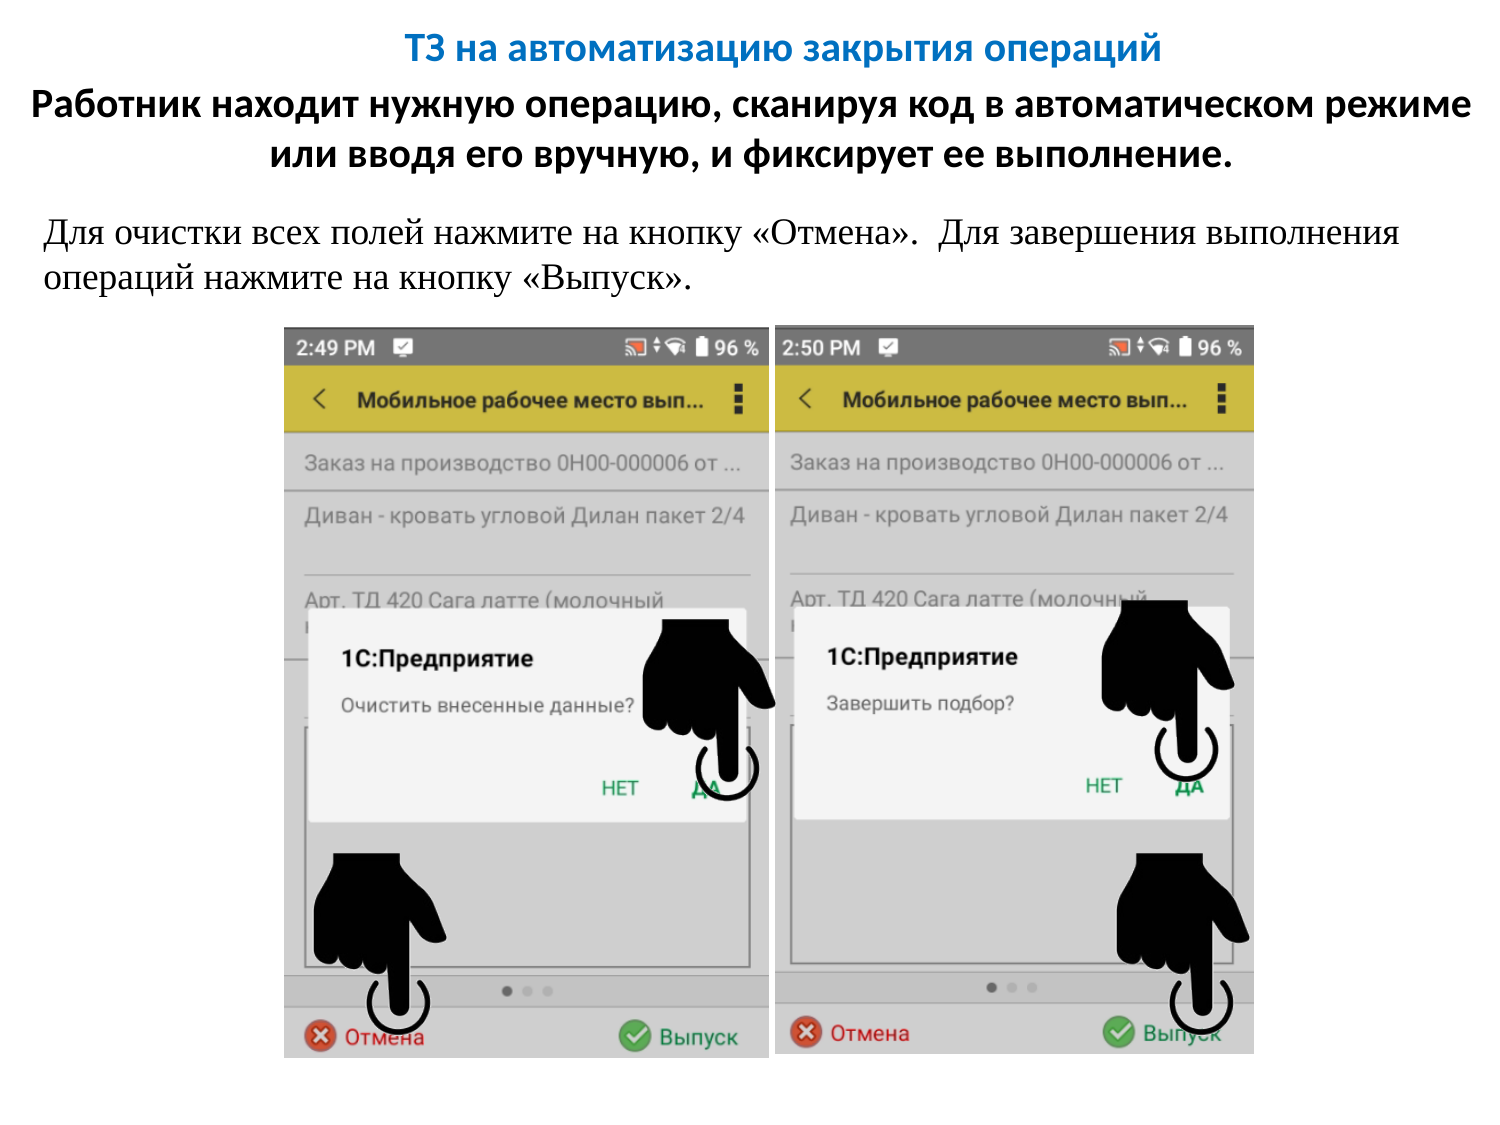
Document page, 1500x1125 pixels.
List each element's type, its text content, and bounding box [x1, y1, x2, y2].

text_box Работник находит нужную операцию, сканируя код в автоматическом режиме или вводя его вручную, и фиксирует ее выполнение. [1, 76, 1500, 184]
picture [284, 325, 1272, 1058]
text_box Для очистки всех полей нажмите на кнопку «Отмена». Для завершения выполнения операций нажмите на кнопку «Выпуск». [28, 199, 1447, 349]
text_box Работник находит нужную операцию, сканируя код в автоматическом режиме или вводя его вручную, и фиксирует ее выполнение. [1, 68, 1500, 74]
text_box ТЗ на автоматизацию закрытия операций [389, 12, 1178, 68]
